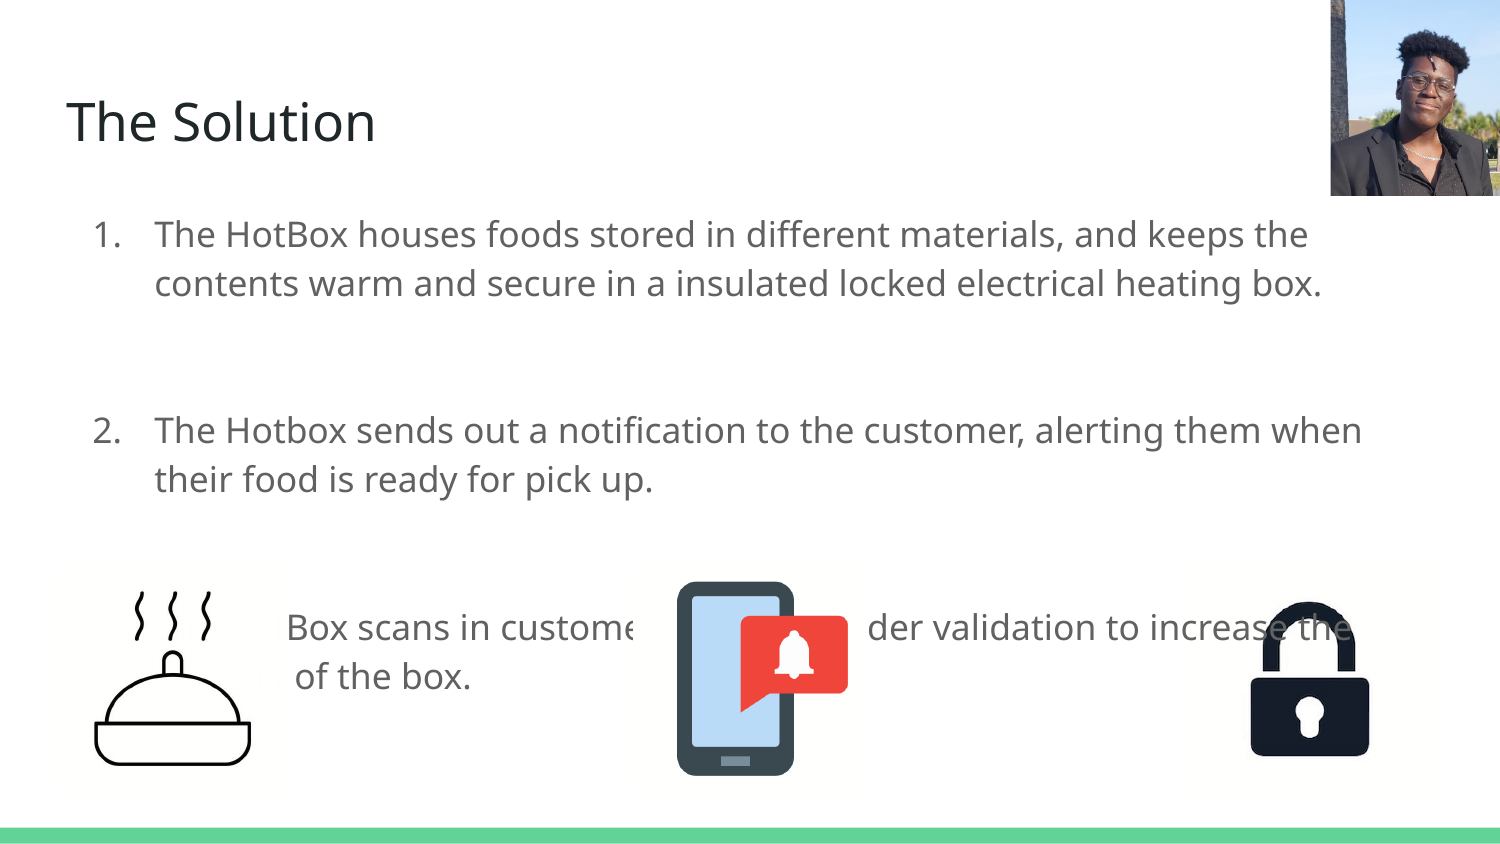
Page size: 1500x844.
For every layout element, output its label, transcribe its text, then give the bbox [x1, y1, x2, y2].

picture [55, 561, 289, 795]
title The Solution [51, 72, 1325, 167]
picture [633, 561, 867, 795]
picture [1185, 554, 1434, 803]
list The HotBox houses foods stored in different materials, and keeps the contents warm and secure in a insulated locked electrical heating box. The Hotbox sends out a notification to the customer, alerting them when their food is ready for pick up. The HotBox scans in customer codes for order validation to increase the security of the box. [51, 190, 1449, 751]
picture [1330, 0, 1500, 197]
